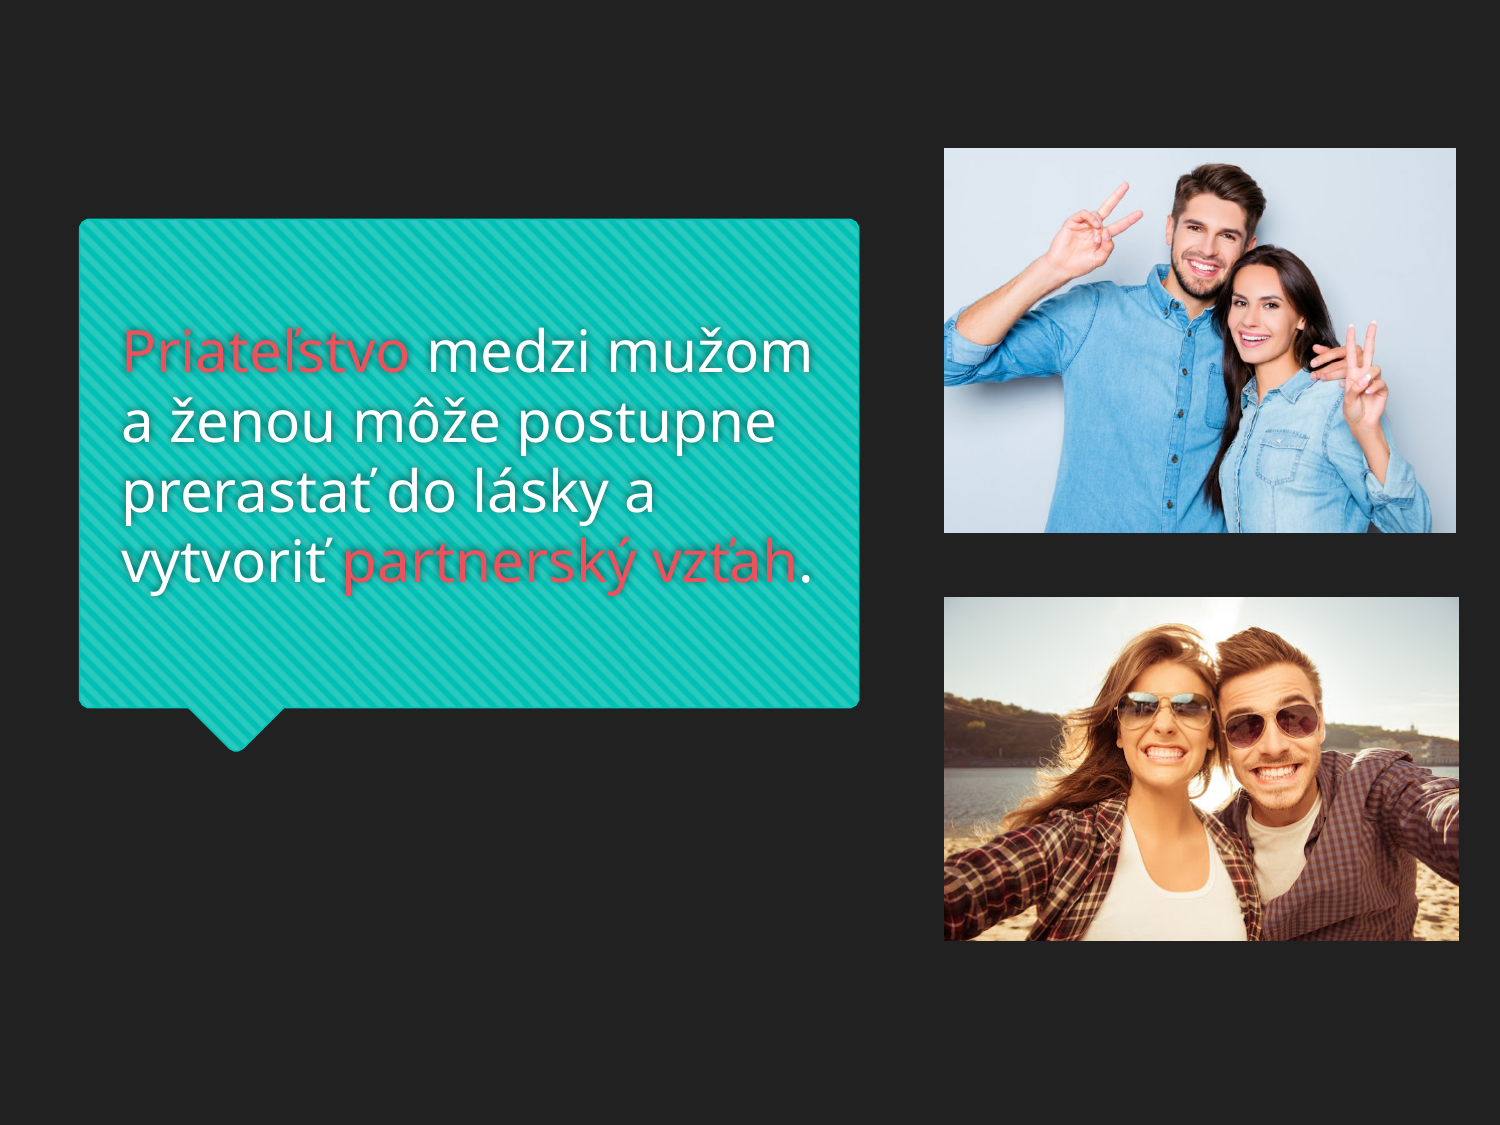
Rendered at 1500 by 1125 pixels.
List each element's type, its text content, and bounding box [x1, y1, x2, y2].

picture [944, 148, 1457, 533]
title Priateľstvo medzi mužom a ženou môže postupne prerastať do lásky a vytvoriť partnerský vzťah. [106, 236, 857, 602]
picture [944, 597, 1459, 942]
